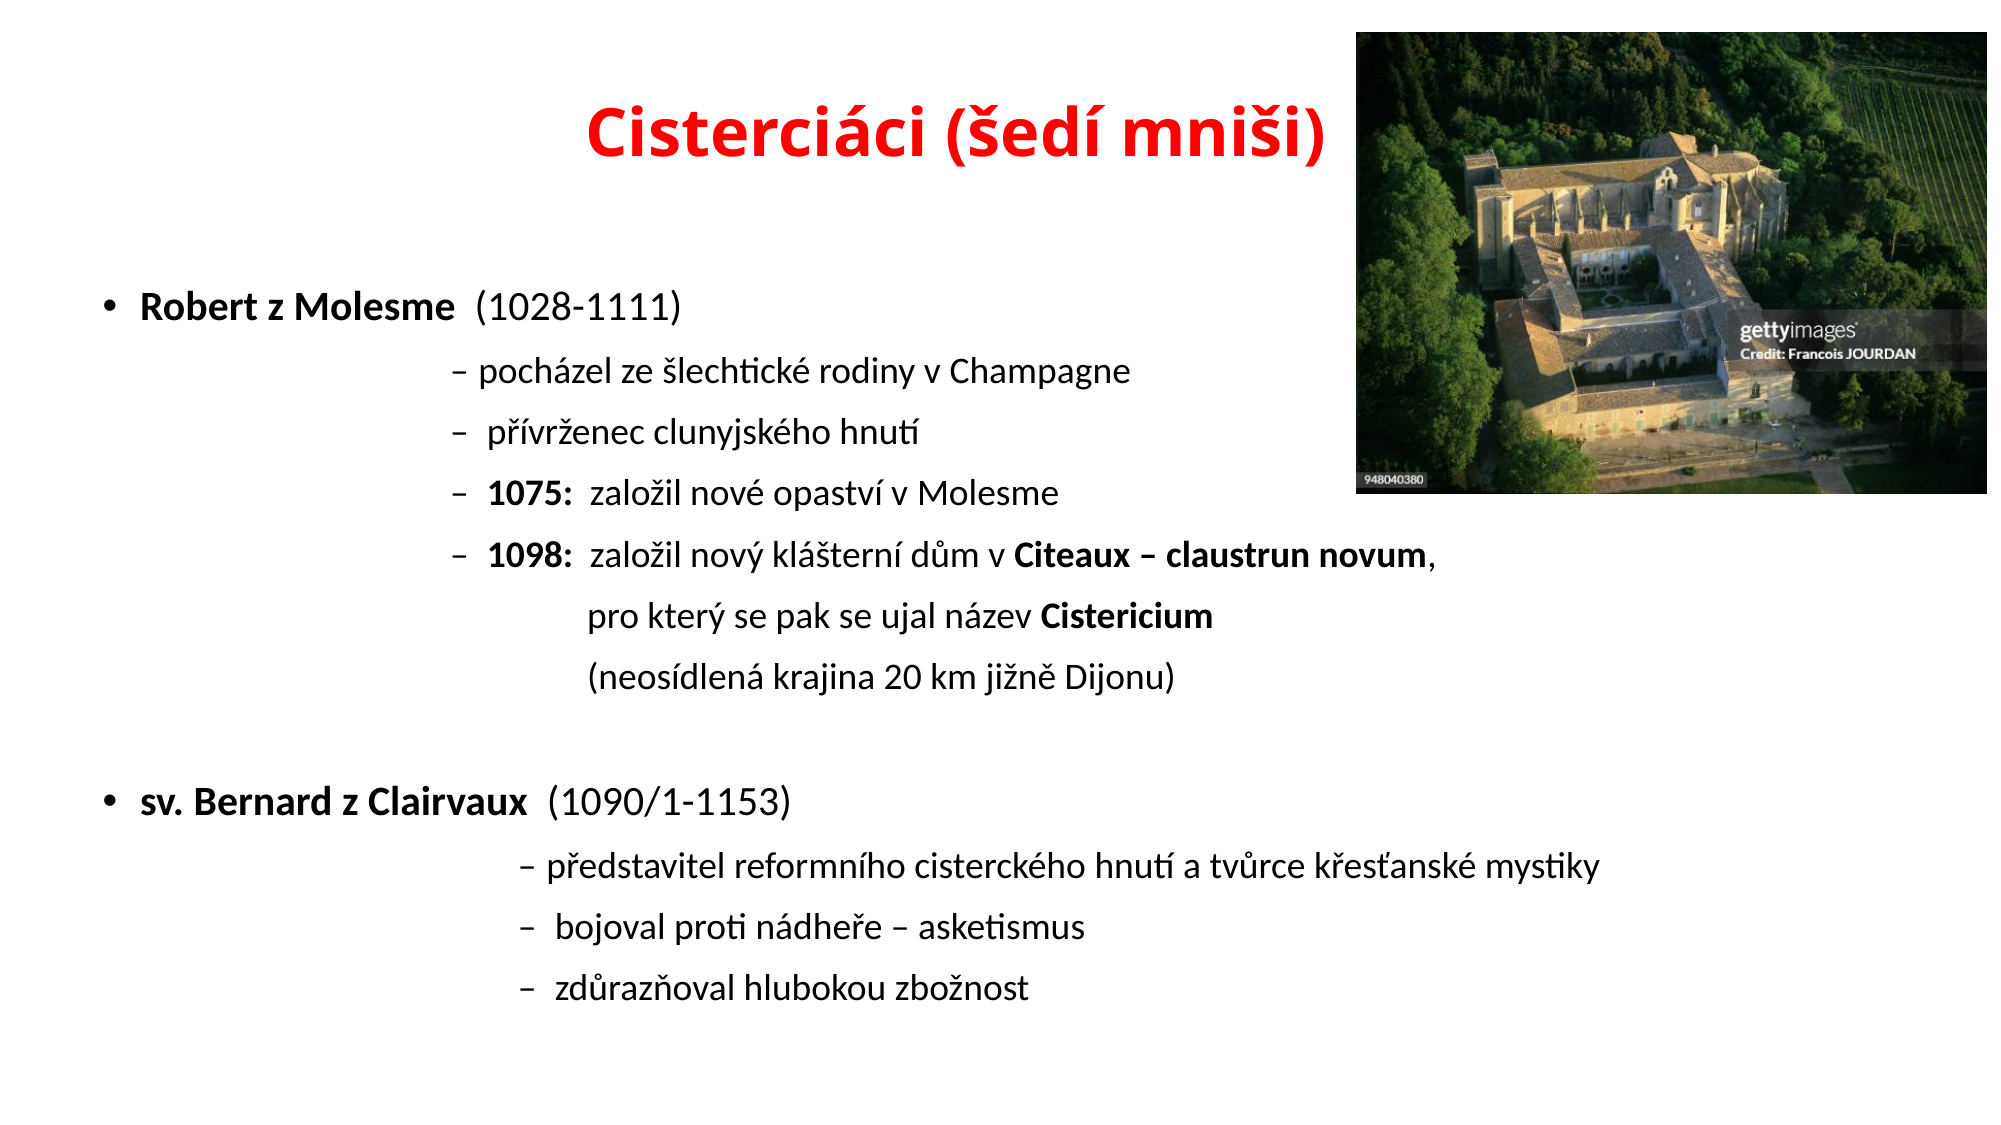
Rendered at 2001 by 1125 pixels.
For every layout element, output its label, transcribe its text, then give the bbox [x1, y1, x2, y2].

title Cisterciáci (šedí mniši) [156, 26, 1882, 244]
list Robert z Molesme (1028-1111) – pocházel ze šlechtické rodiny v Champagne – přívrženec clunyjského hnutí – 1075: založil nové opaství v Molesme – 1098: založil nový klášterní dům v Citeaux – claustrun novum, pro který se pak se ujal název Cistericium (neosídlená krajina 20 km jižně Dijonu) sv. Bernard z Clairvaux (1090/1-1153) – představitel reformního cisterckého hnutí a tvůrce křesťanské mystiky – bojoval proti nádheře – asketismus – zdůrazňoval hlubokou zbožnost [87, 277, 1976, 1113]
picture [1356, 32, 1987, 494]
